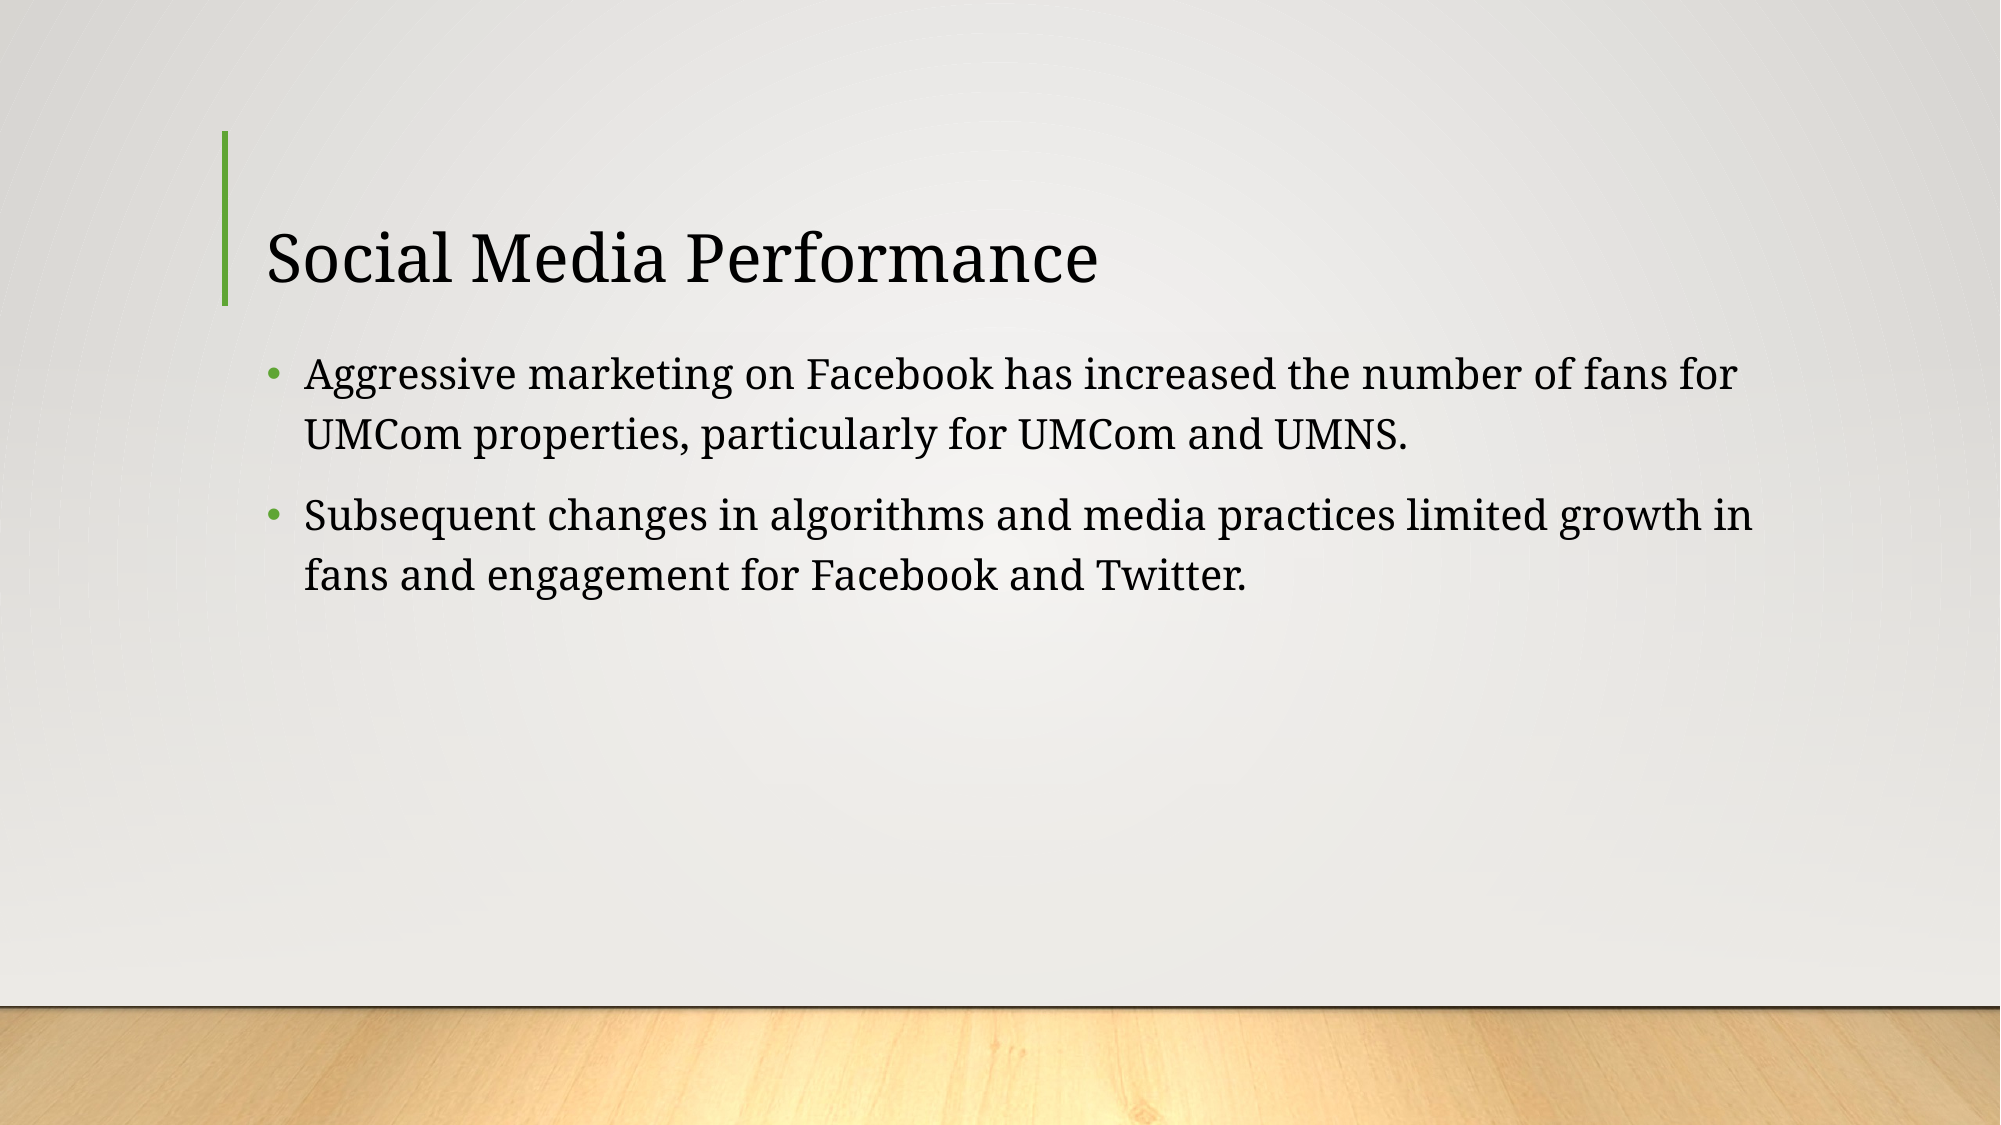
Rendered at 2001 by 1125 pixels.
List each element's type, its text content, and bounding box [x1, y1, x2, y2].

list Aggressive marketing on Facebook has increased the number of fans for UMCom properties, particularly for UMCom and UMNS. Subsequent changes in algorithms and media practices limited growth in fans and engagement for Facebook and Twitter. [251, 330, 1814, 897]
title Social Media Performance [251, 131, 1814, 305]
picture [0, 1006, 2000, 1125]
